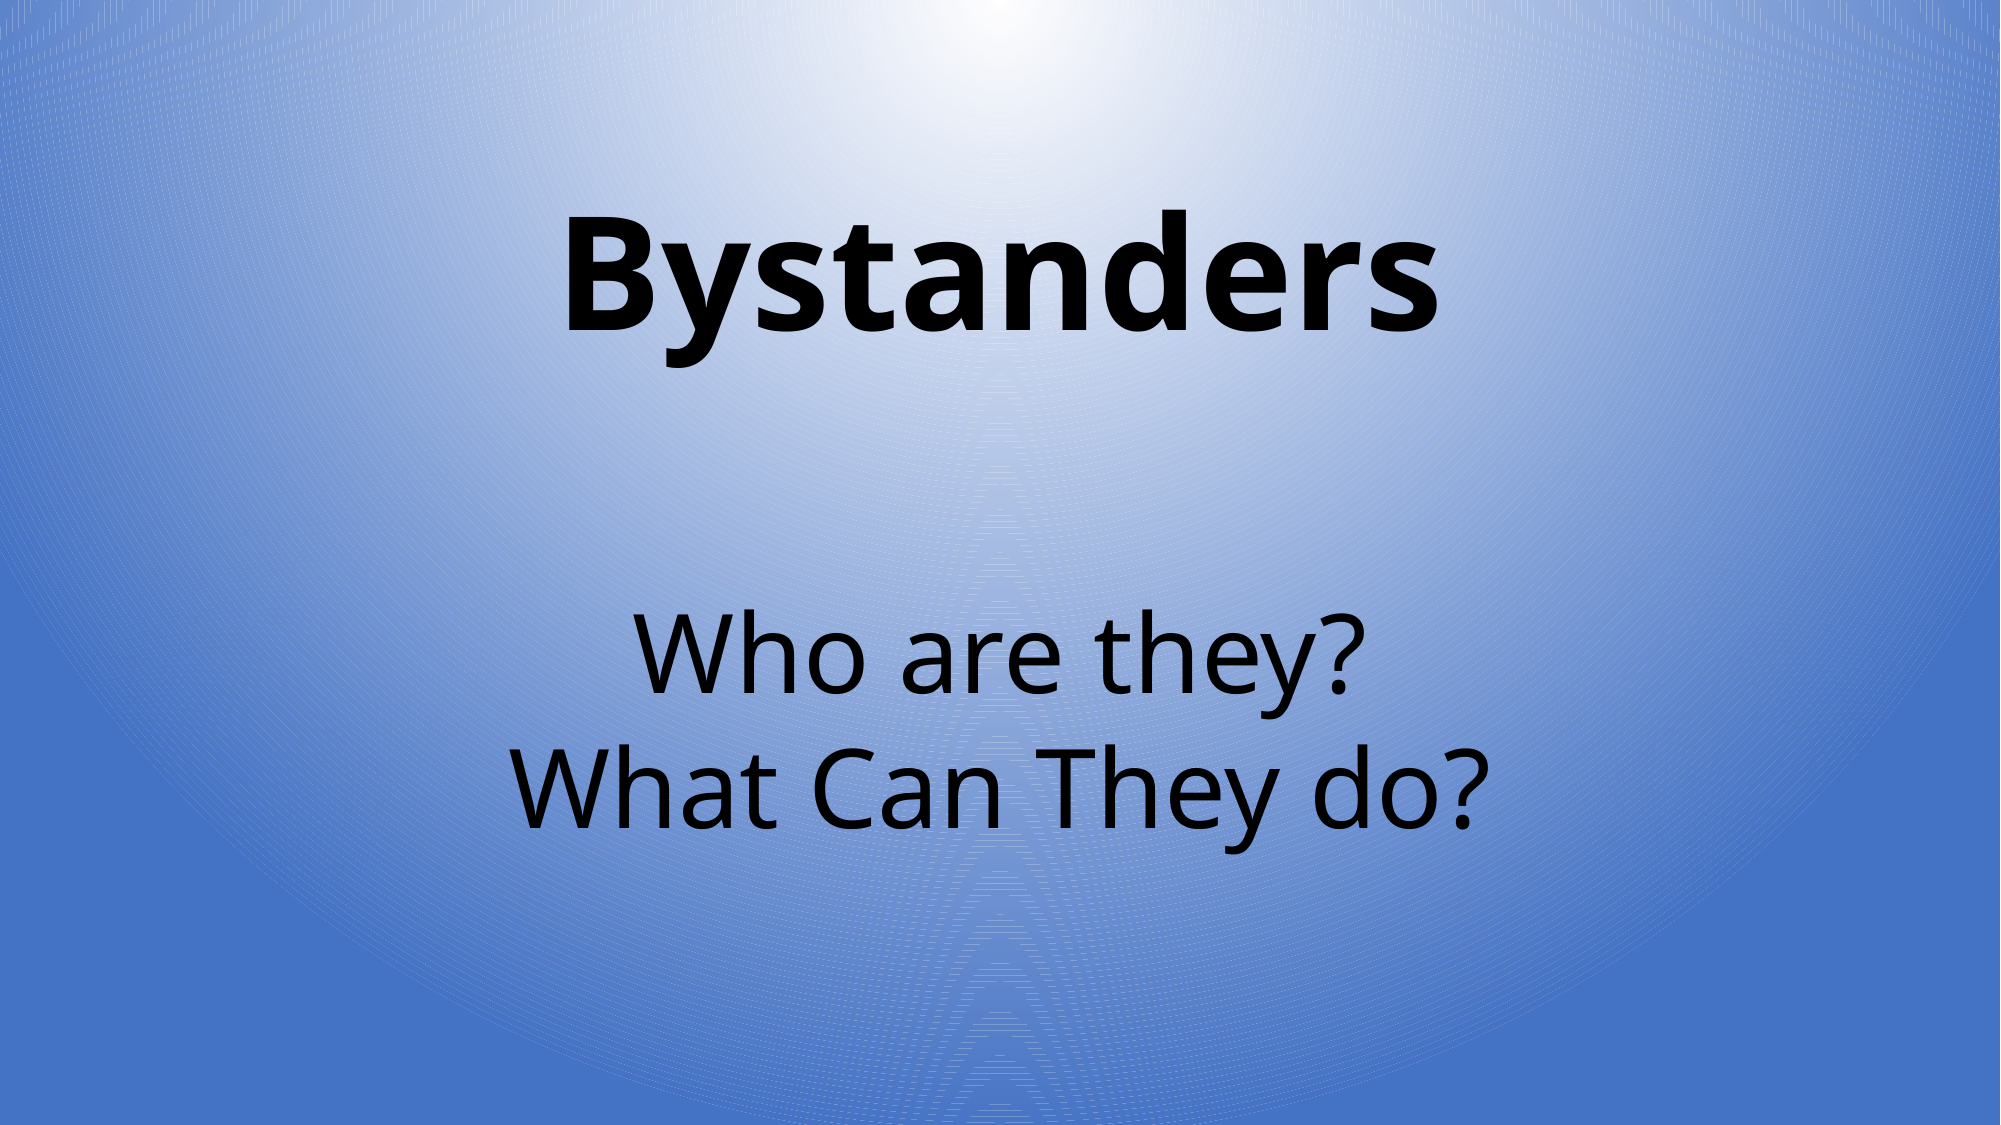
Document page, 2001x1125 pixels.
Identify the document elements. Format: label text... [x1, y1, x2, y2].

subtitle Who are they? What Can They do? [249, 590, 1750, 863]
title Bystanders [249, 184, 1750, 563]
